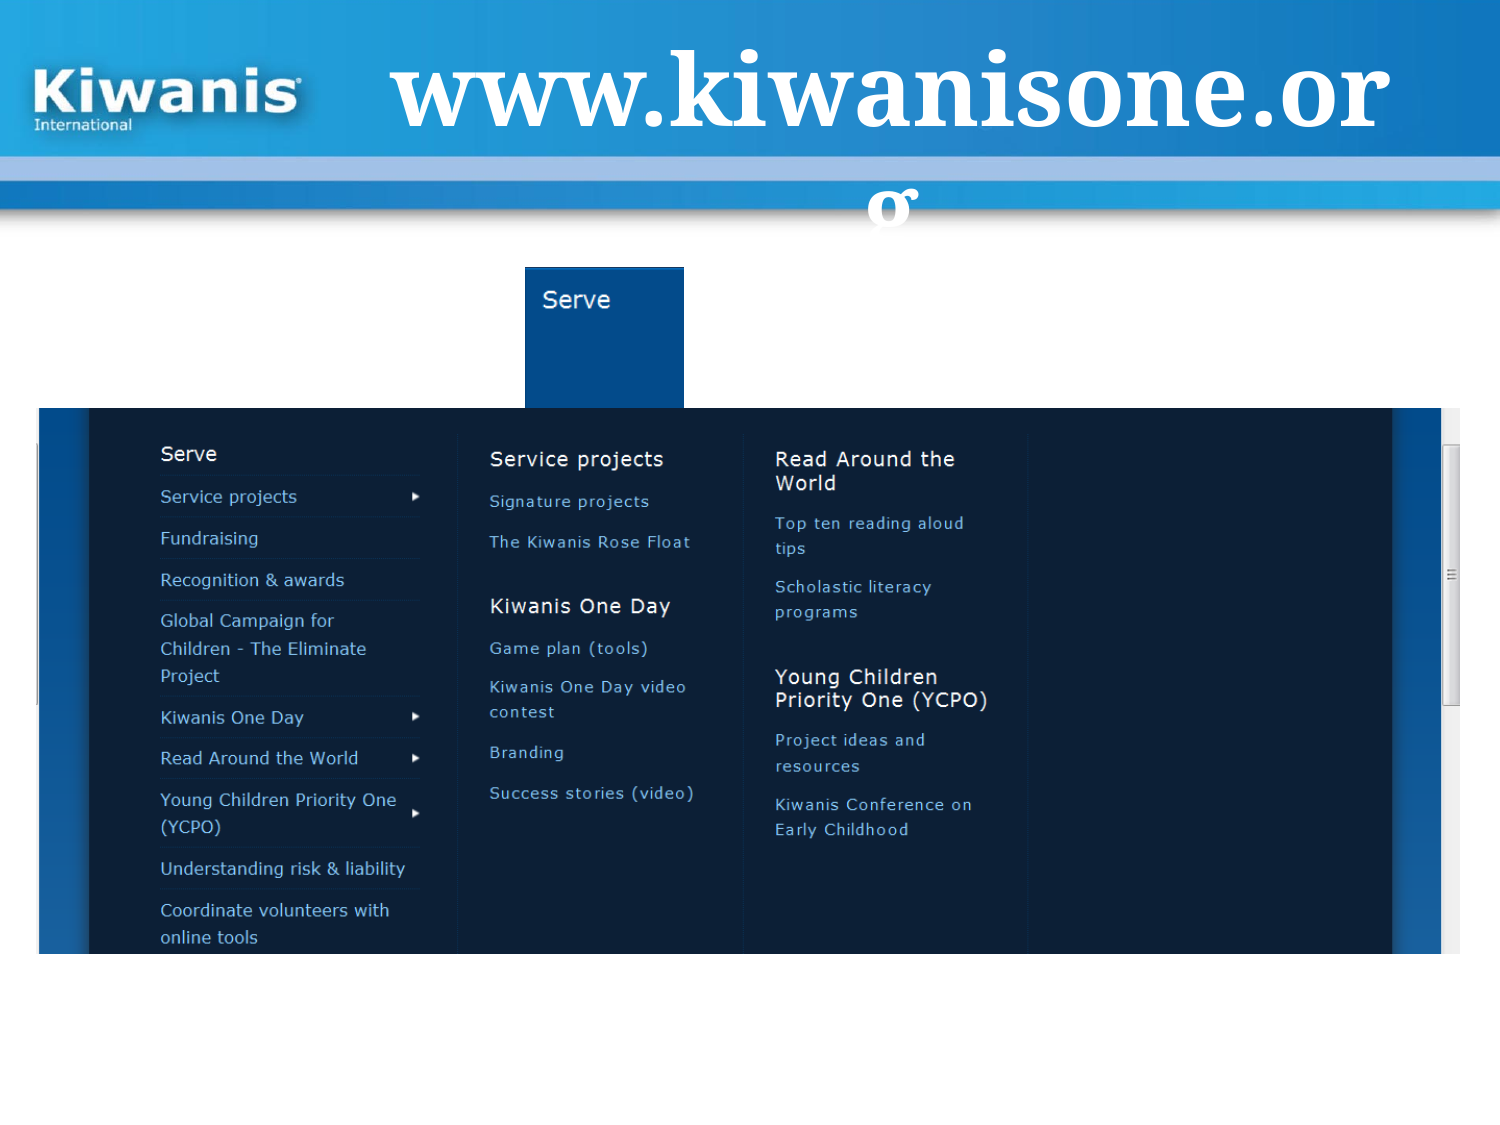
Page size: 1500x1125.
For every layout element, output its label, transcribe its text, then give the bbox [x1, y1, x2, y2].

picture [36, 267, 1460, 955]
text_box www.kiwanisone.org [360, 19, 1424, 274]
picture [0, 0, 1500, 246]
